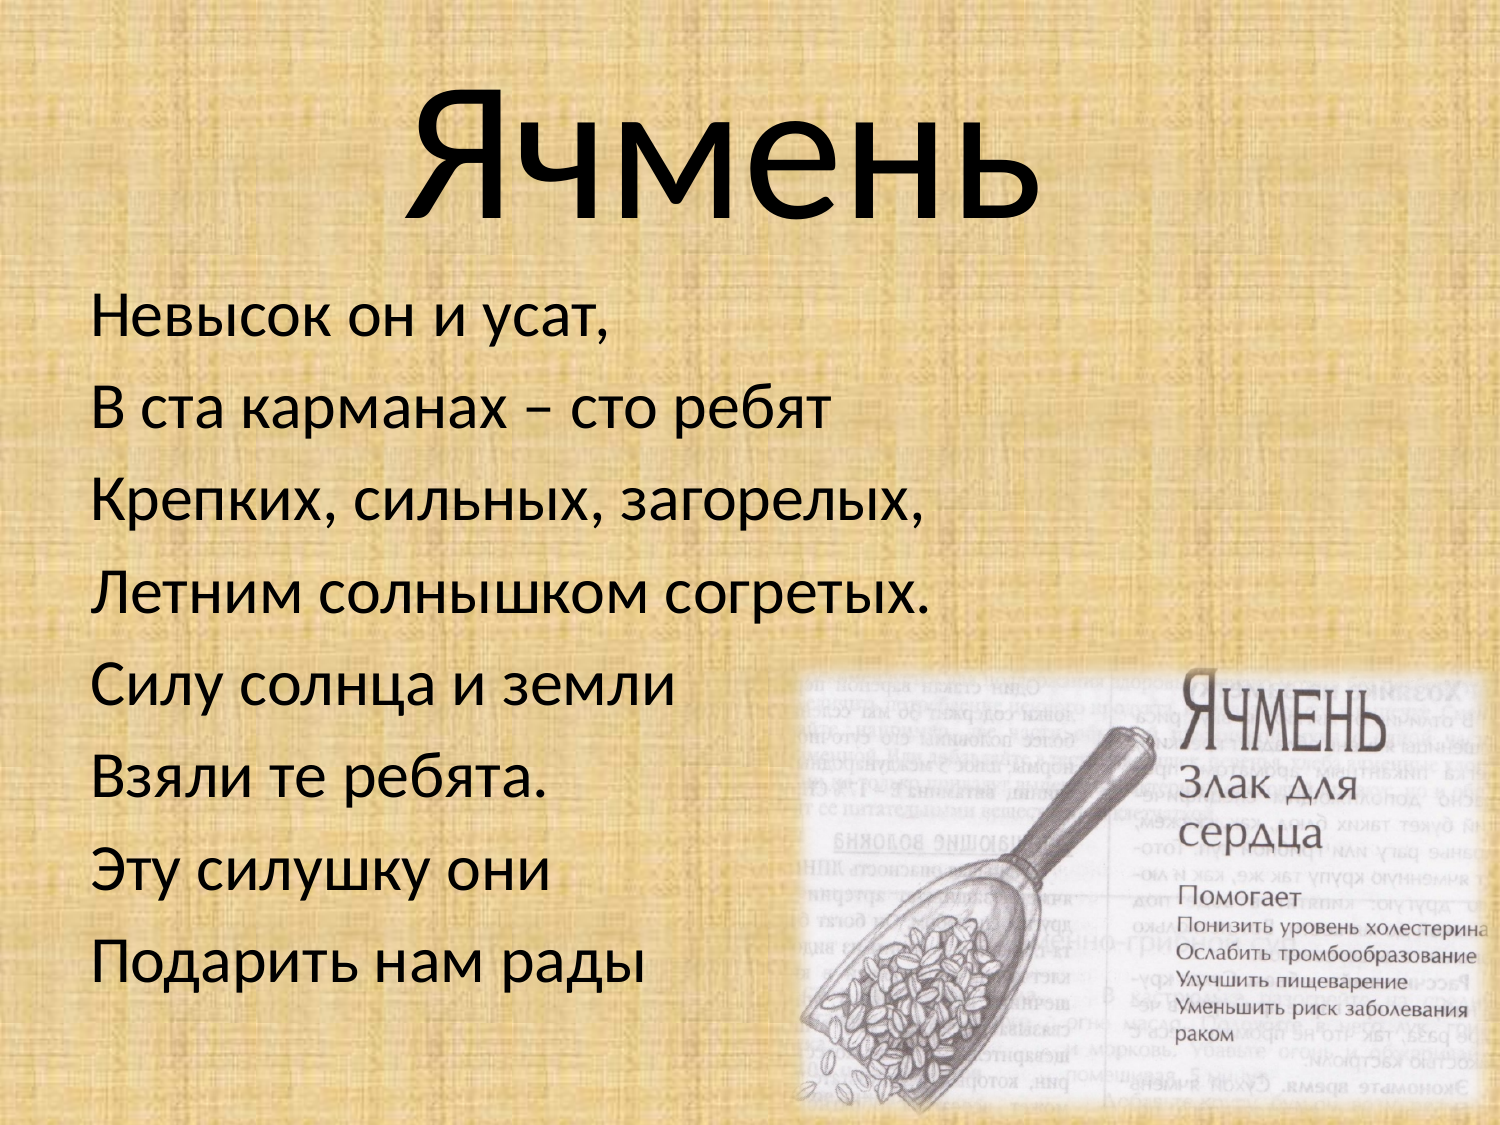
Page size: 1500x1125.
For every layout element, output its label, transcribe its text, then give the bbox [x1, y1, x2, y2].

list Невысок он и усат, В ста карманах – сто ребят Крепких, сильных, загорелых, Летним солнышком согретых. Силу солнца и земли Взяли те ребята. Эту силушку они Подарить нам рады [75, 262, 1425, 1005]
title Ячмень [75, 45, 1425, 233]
picture [0, 0, 1500, 1125]
